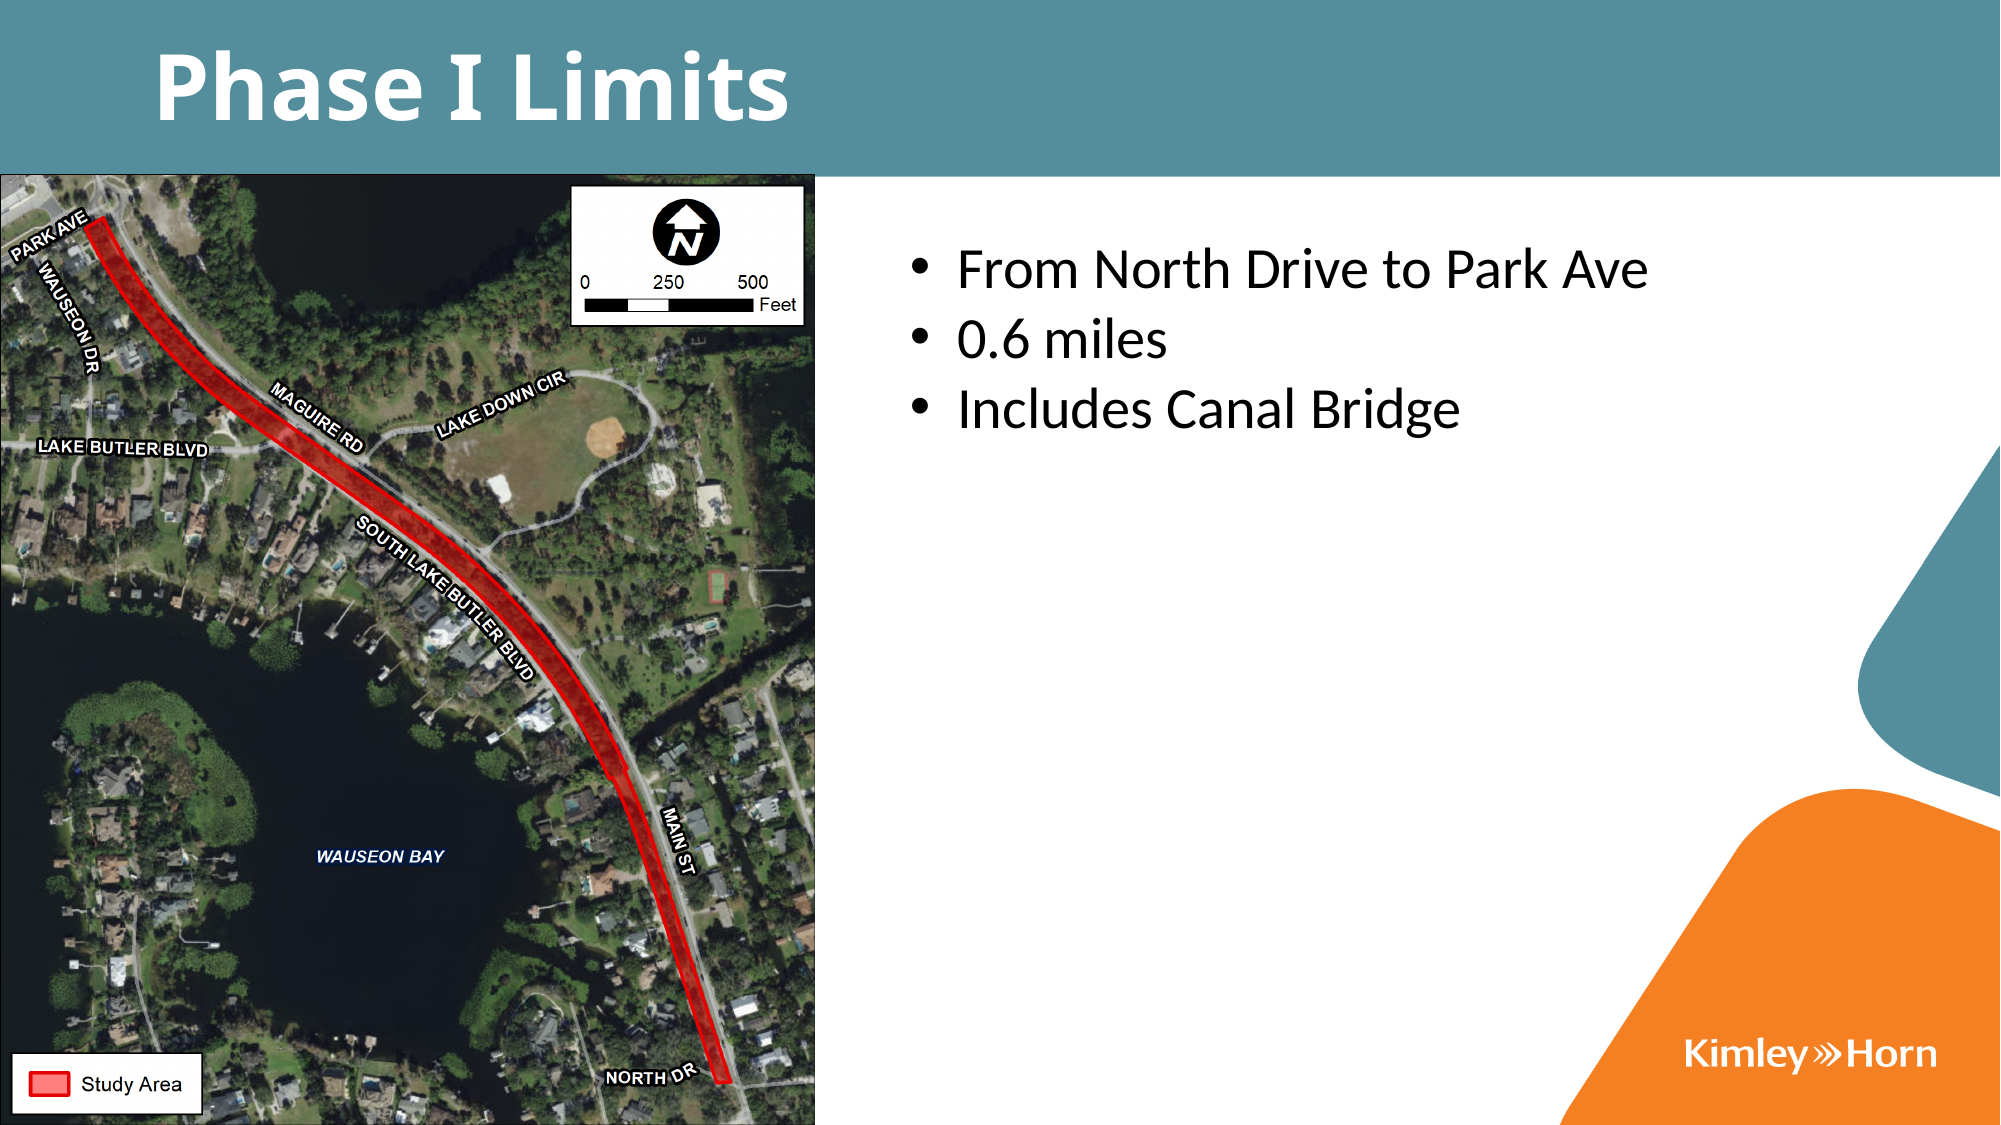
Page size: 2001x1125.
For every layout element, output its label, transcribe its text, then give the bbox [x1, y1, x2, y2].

picture [0, 0, 2000, 1125]
text_box From North Drive to Park Ave 0.6 miles Includes Canal Bridge [895, 223, 1750, 518]
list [0, 174, 815, 1125]
title Phase I Limits [137, 5, 1863, 175]
